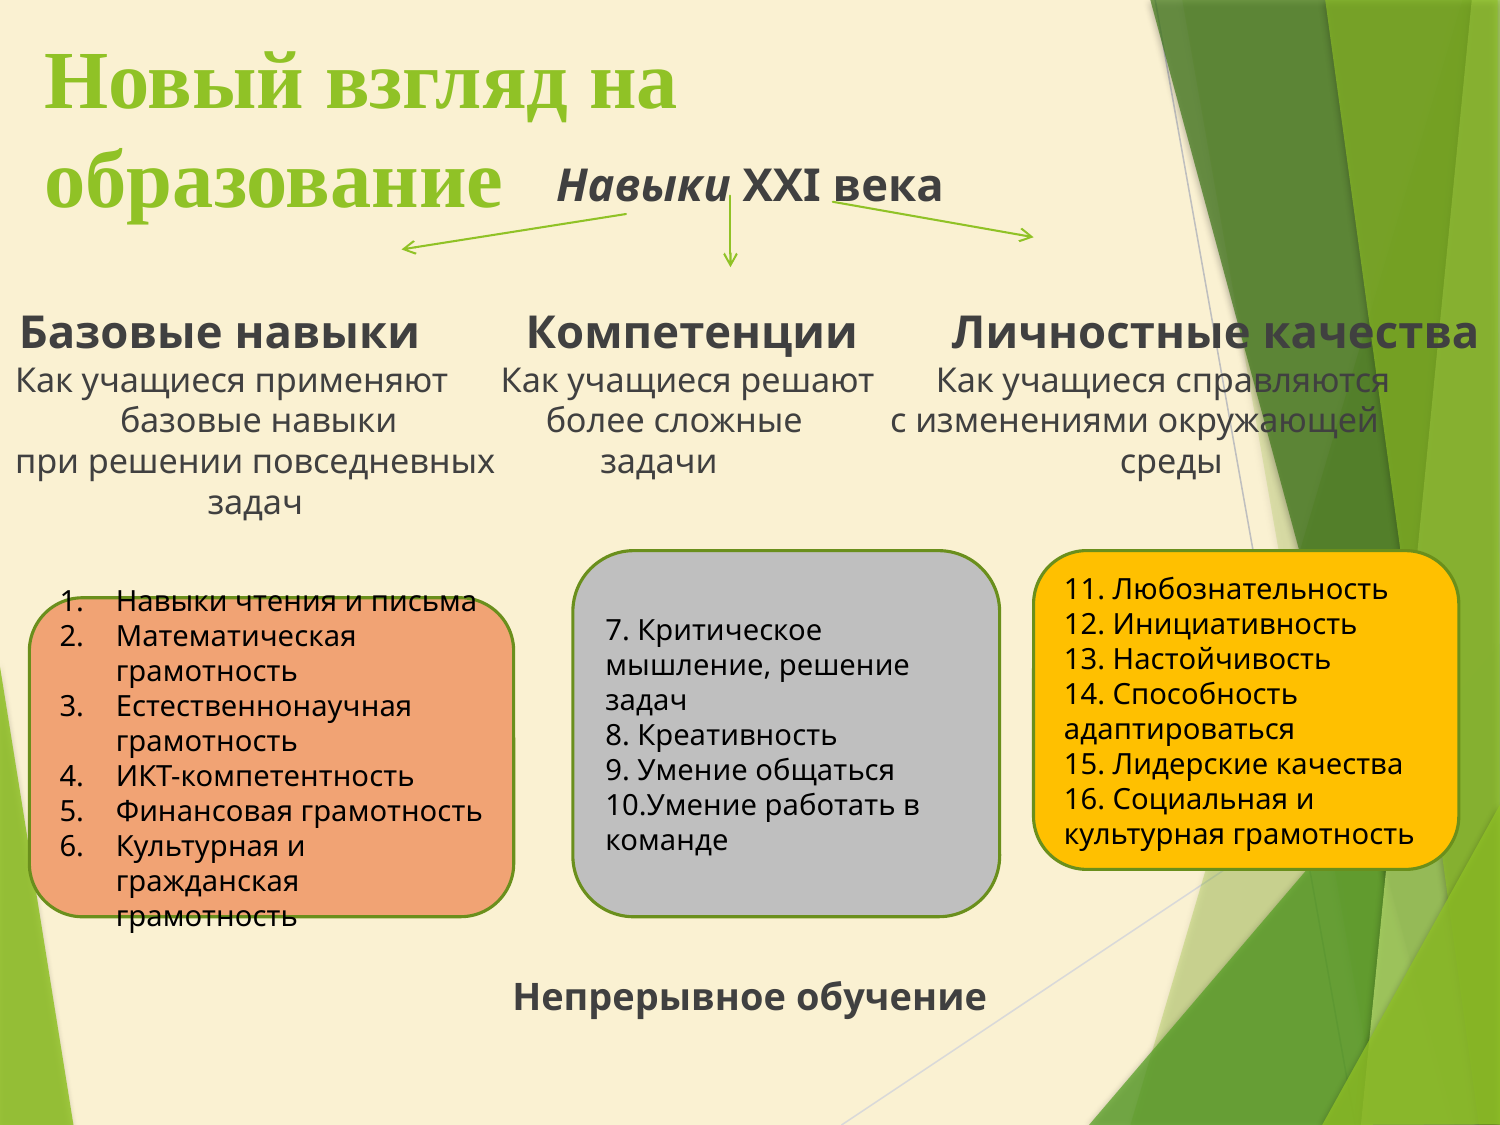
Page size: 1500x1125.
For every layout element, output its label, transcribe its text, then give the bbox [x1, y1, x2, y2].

text_box 11. Любознательность 12. Инициативность 13. Настойчивость 14. Способность адаптироваться 15. Лидерские качества 16. Социальная и культурная грамотность [1031, 549, 1461, 871]
list Навыки XXI века Базовые навыки Компетенции Личностные качества Как учащиеся применяют Как учащиеся решают Как учащиеся справляются базовые навыки более сложные с изменениями окружающей при решении повседневных задачи среды задач Непрерывное обучение [0, 148, 1500, 1083]
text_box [401, 213, 627, 250]
text_box Навыки чтения и письма Математическая грамотность Естественнонаучная грамотность ИКТ-компетентность Финансовая грамотность Культурная и гражданская грамотность [27, 596, 516, 919]
text_box 7. Критическое мышление, решение задач 8. Креативность 9. Умение общаться 10.Умение работать в команде [571, 549, 1002, 919]
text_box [832, 201, 1034, 238]
title Новый взгляд на образование [29, 18, 1142, 148]
